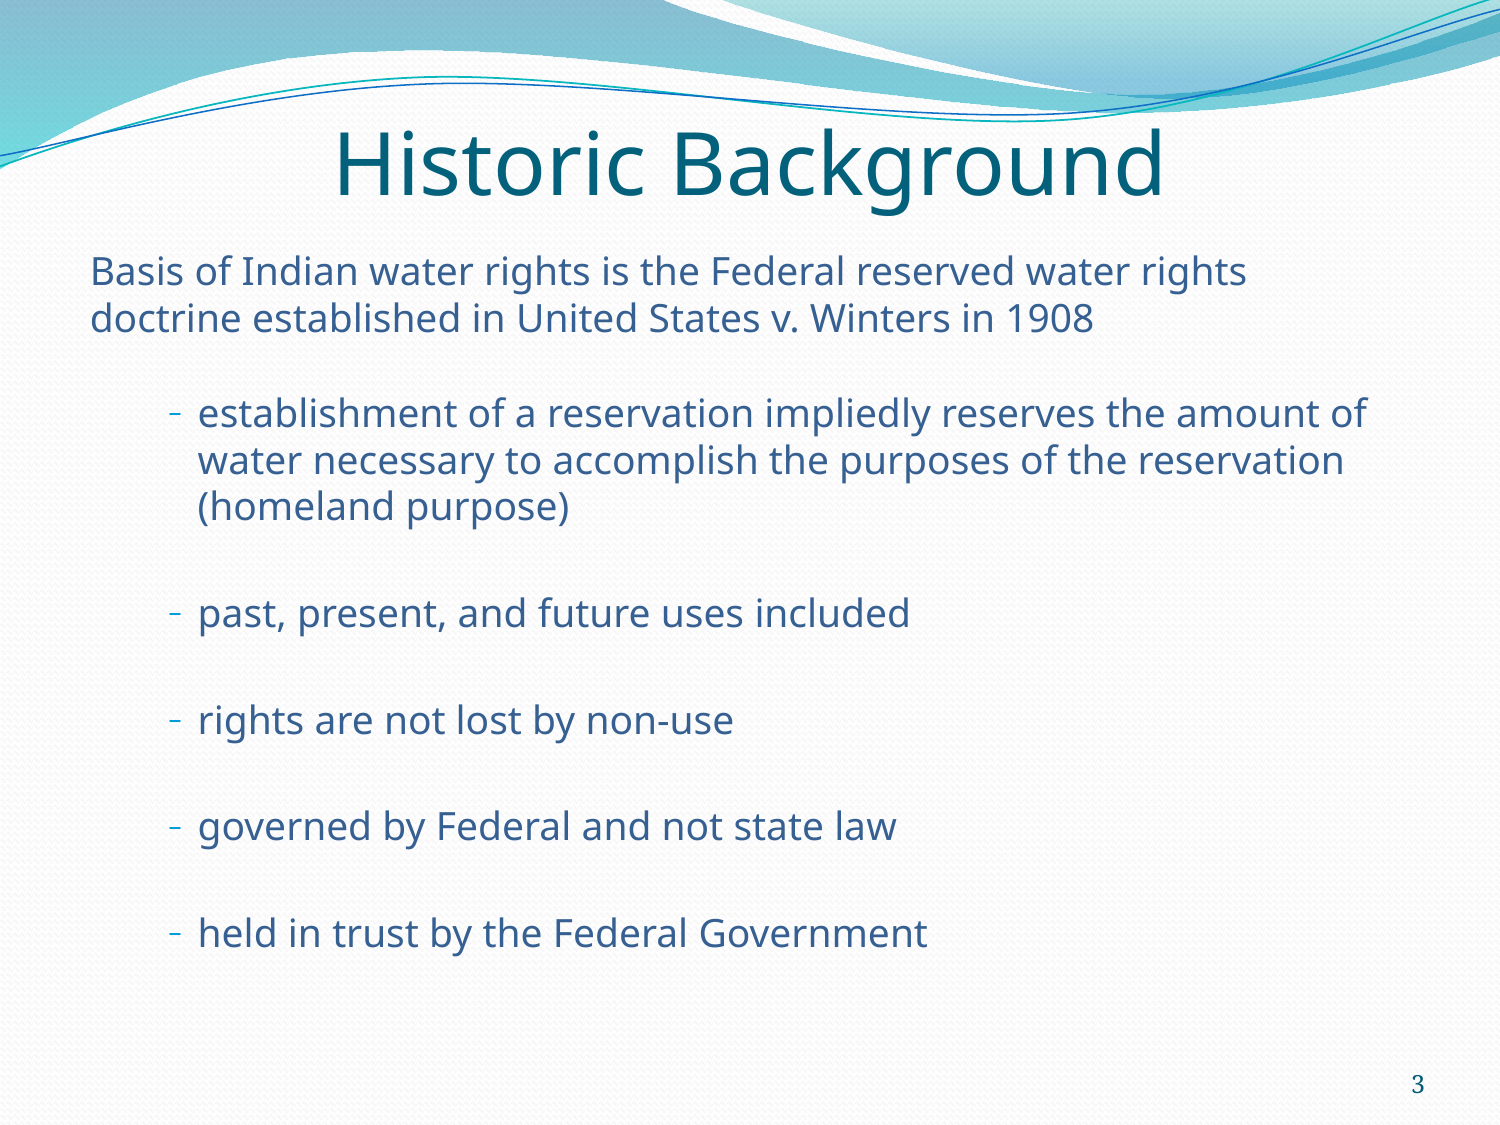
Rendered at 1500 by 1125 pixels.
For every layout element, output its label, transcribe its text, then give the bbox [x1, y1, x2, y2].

slide_number 3 [1299, 1042, 1425, 1103]
title Historic Background [75, 112, 1425, 212]
list Basis of Indian water rights is the Federal reserved water rights doctrine established in United States v. Winters in 1908 establishment of a reservation impliedly reserves the amount of water necessary to accomplish the purposes of the reservation (homeland purpose) past, present, and future uses included rights are not lost by non-use governed by Federal and not state law held in trust by the Federal Government [75, 212, 1425, 1038]
